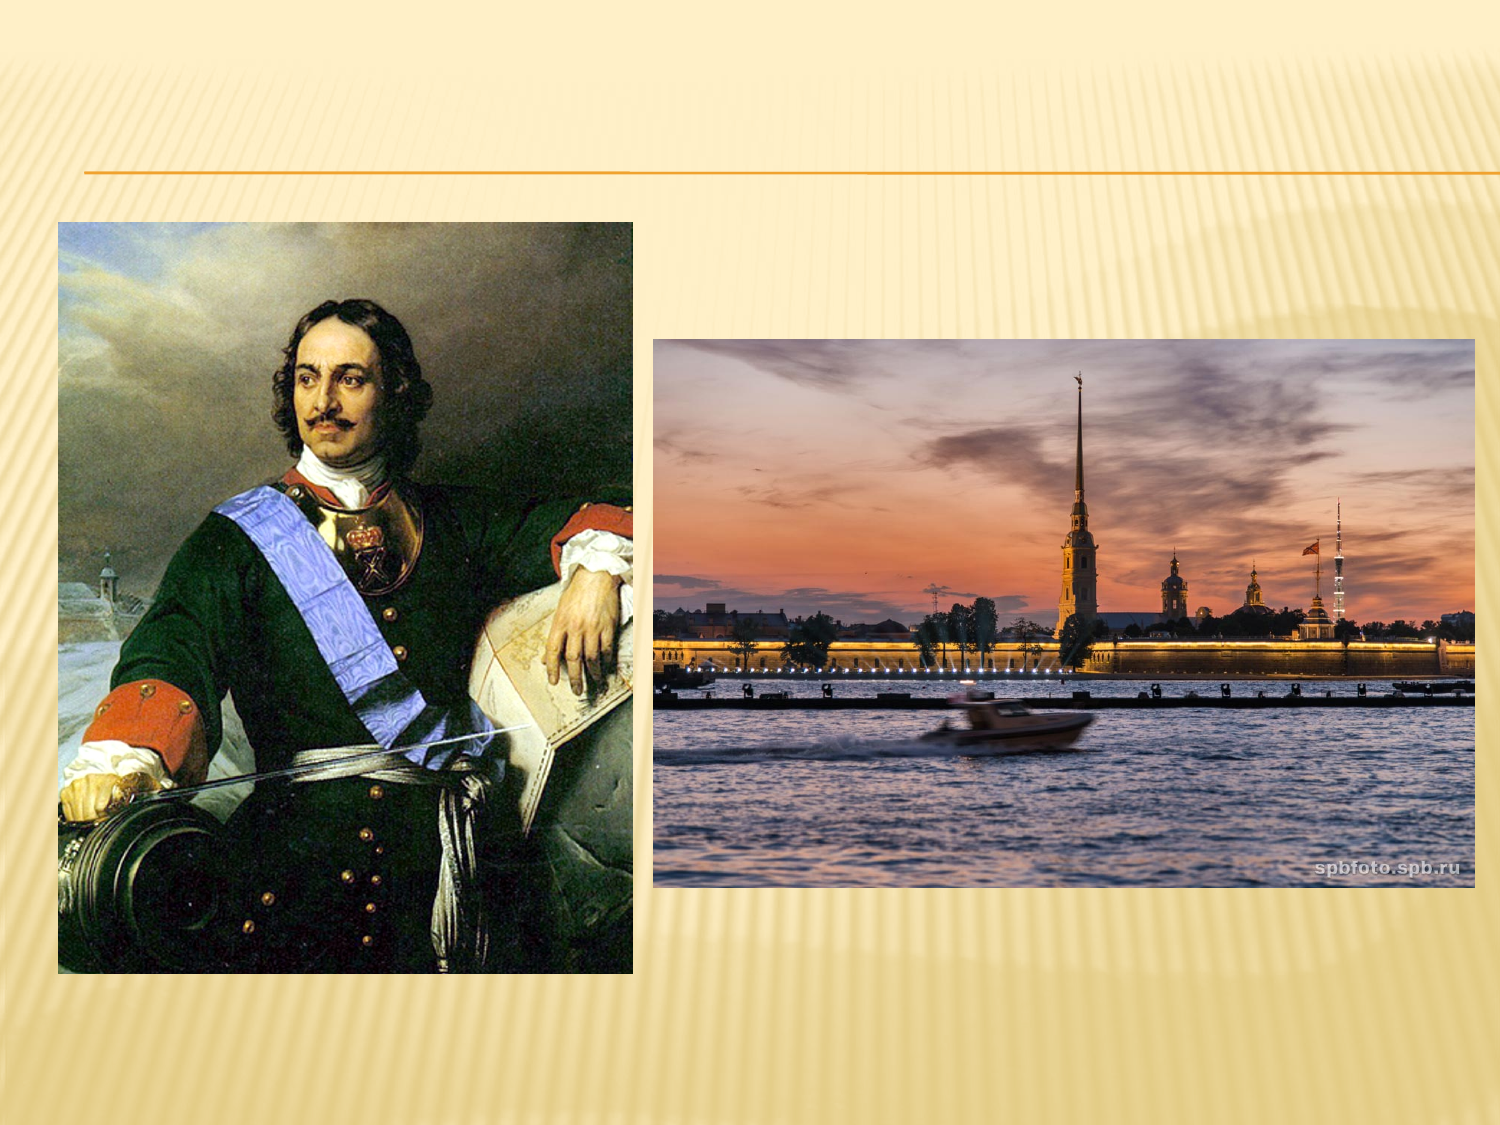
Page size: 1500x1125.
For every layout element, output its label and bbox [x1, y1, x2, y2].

list [58, 222, 634, 975]
list [653, 339, 1476, 888]
